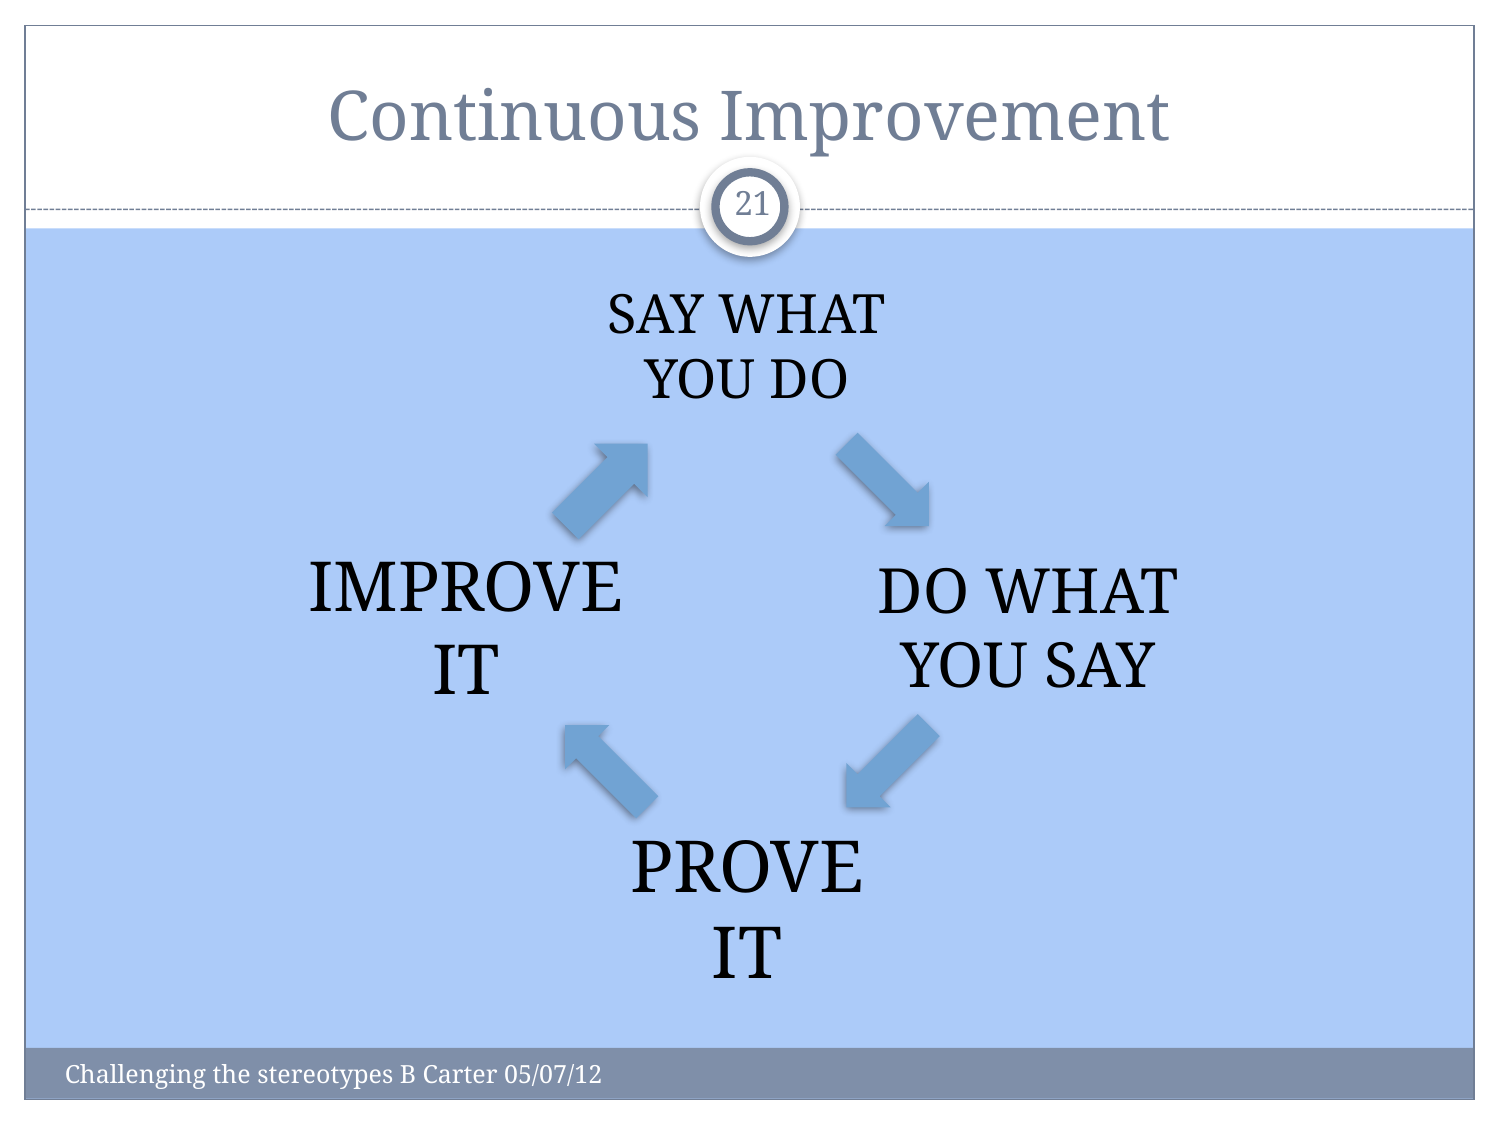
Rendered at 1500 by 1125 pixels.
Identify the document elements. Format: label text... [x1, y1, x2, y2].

title Continuous Improvement [49, 37, 1450, 162]
footer Challenging the stereotypes B Carter 05/07/12 [50, 1051, 638, 1112]
slide_number 21 [715, 168, 791, 241]
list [49, 250, 1445, 1001]
